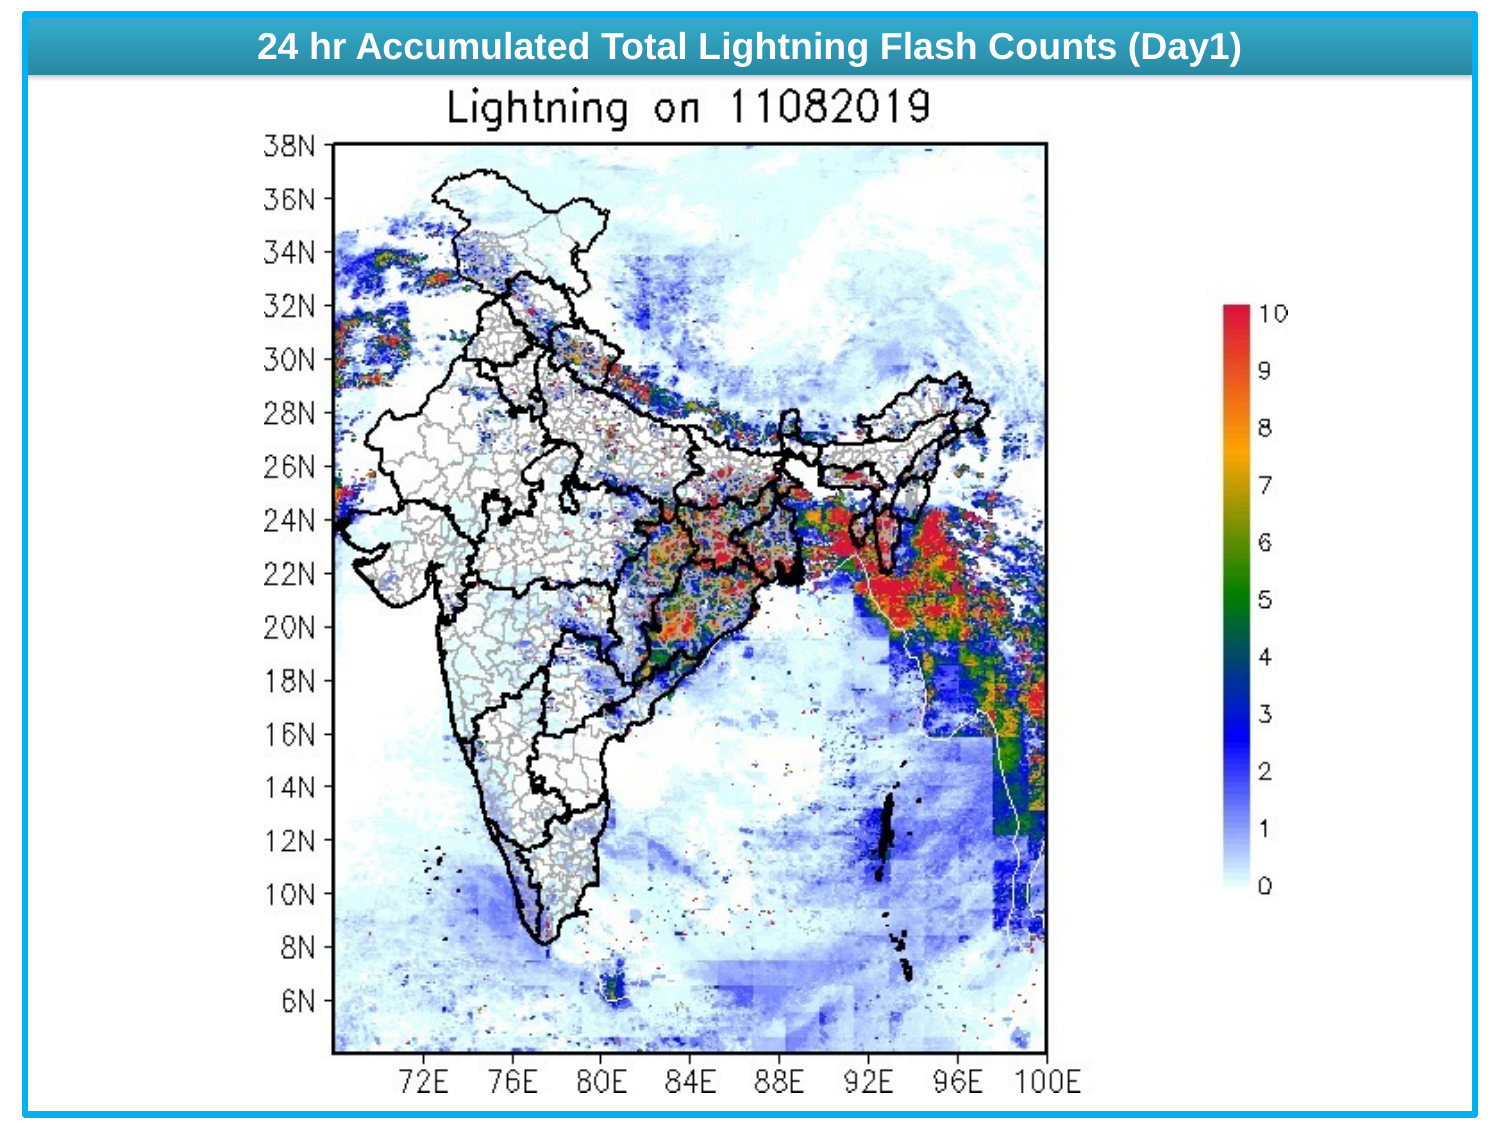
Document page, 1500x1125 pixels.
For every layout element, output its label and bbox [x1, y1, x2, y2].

picture [264, 87, 1288, 1093]
text_box [23, 12, 1477, 1116]
